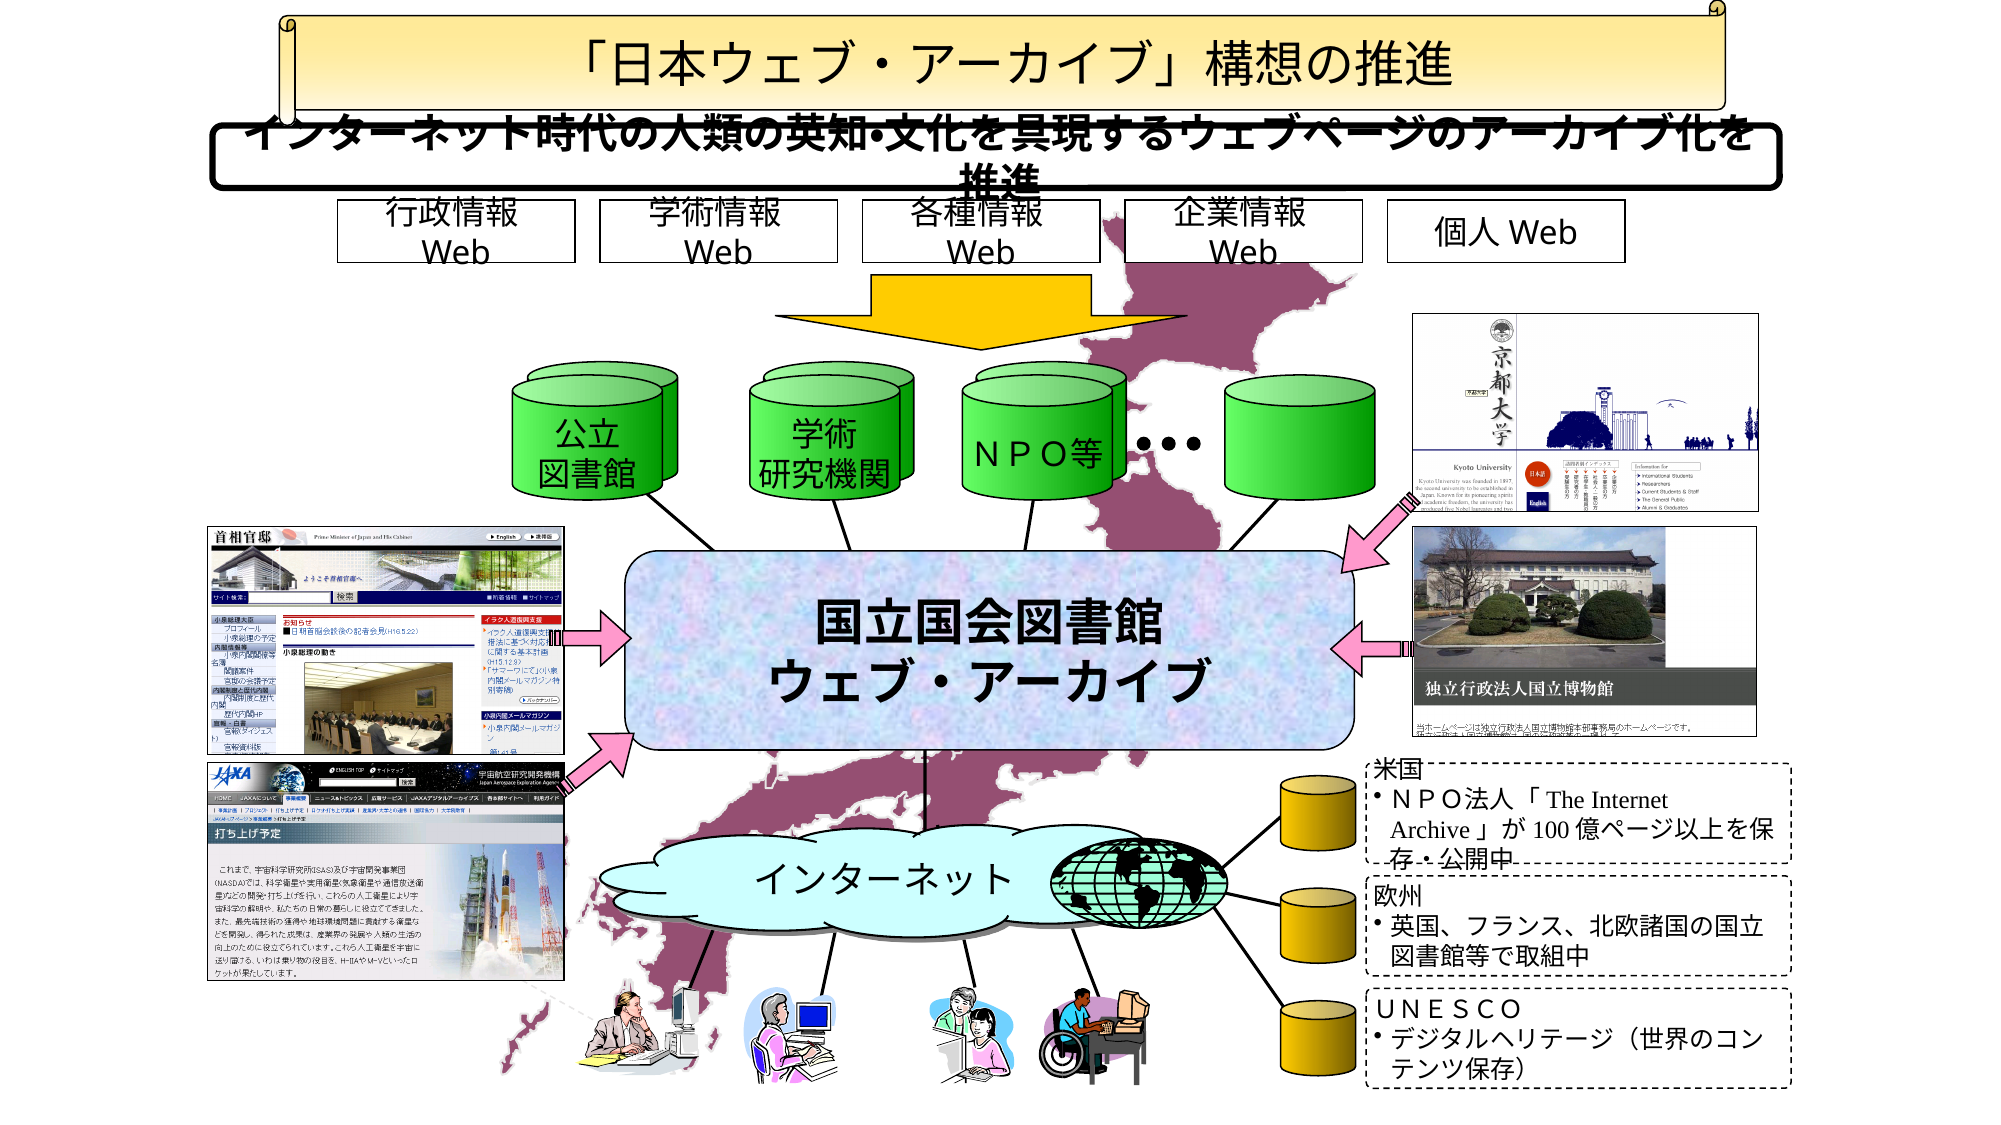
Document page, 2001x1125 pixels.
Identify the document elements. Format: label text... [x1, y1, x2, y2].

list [1413, 314, 1758, 511]
text_box 学術情報Web [599, 199, 838, 212]
text_box [1403, 641, 1409, 657]
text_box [1137, 437, 1200, 450]
text_box 欧州 英国、フランス、北欧諸国の国立図書館等で取組中 [1366, 875, 1792, 976]
text_box [1358, 504, 1409, 570]
text_box ＵＮＥＳＣＯ デジタルヘリテージ（世界のコンテンツ保存） [1366, 988, 1792, 1089]
picture [743, 986, 838, 1084]
picture [1038, 987, 1150, 1086]
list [208, 763, 563, 980]
text_box [1358, 380, 1375, 495]
text_box [1406, 492, 1413, 501]
text_box 企業情報Web [1124, 199, 1363, 263]
text_box 行政情報Web [337, 199, 575, 263]
text_box [1358, 621, 1401, 677]
text_box [1400, 497, 1413, 513]
picture [1049, 837, 1229, 929]
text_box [499, 212, 1358, 1075]
picture [574, 986, 701, 1077]
text_box 米国 ＮＰＯ法人「The Internet Archive」が100億ページ以上を保存・公開中 [1366, 763, 1792, 864]
picture [928, 986, 1017, 1084]
text_box インターネット時代の人類の英知・文化を具現するウェブページのアーカイブ化を推進 [212, 125, 1780, 188]
text_box 個人Web [1387, 199, 1625, 263]
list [1413, 527, 1756, 736]
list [208, 527, 563, 754]
text_box 各種情報Web [862, 199, 1100, 212]
text_box 「日本ウェブ・アーカイブ」構想の推進 [279, 0, 1726, 126]
